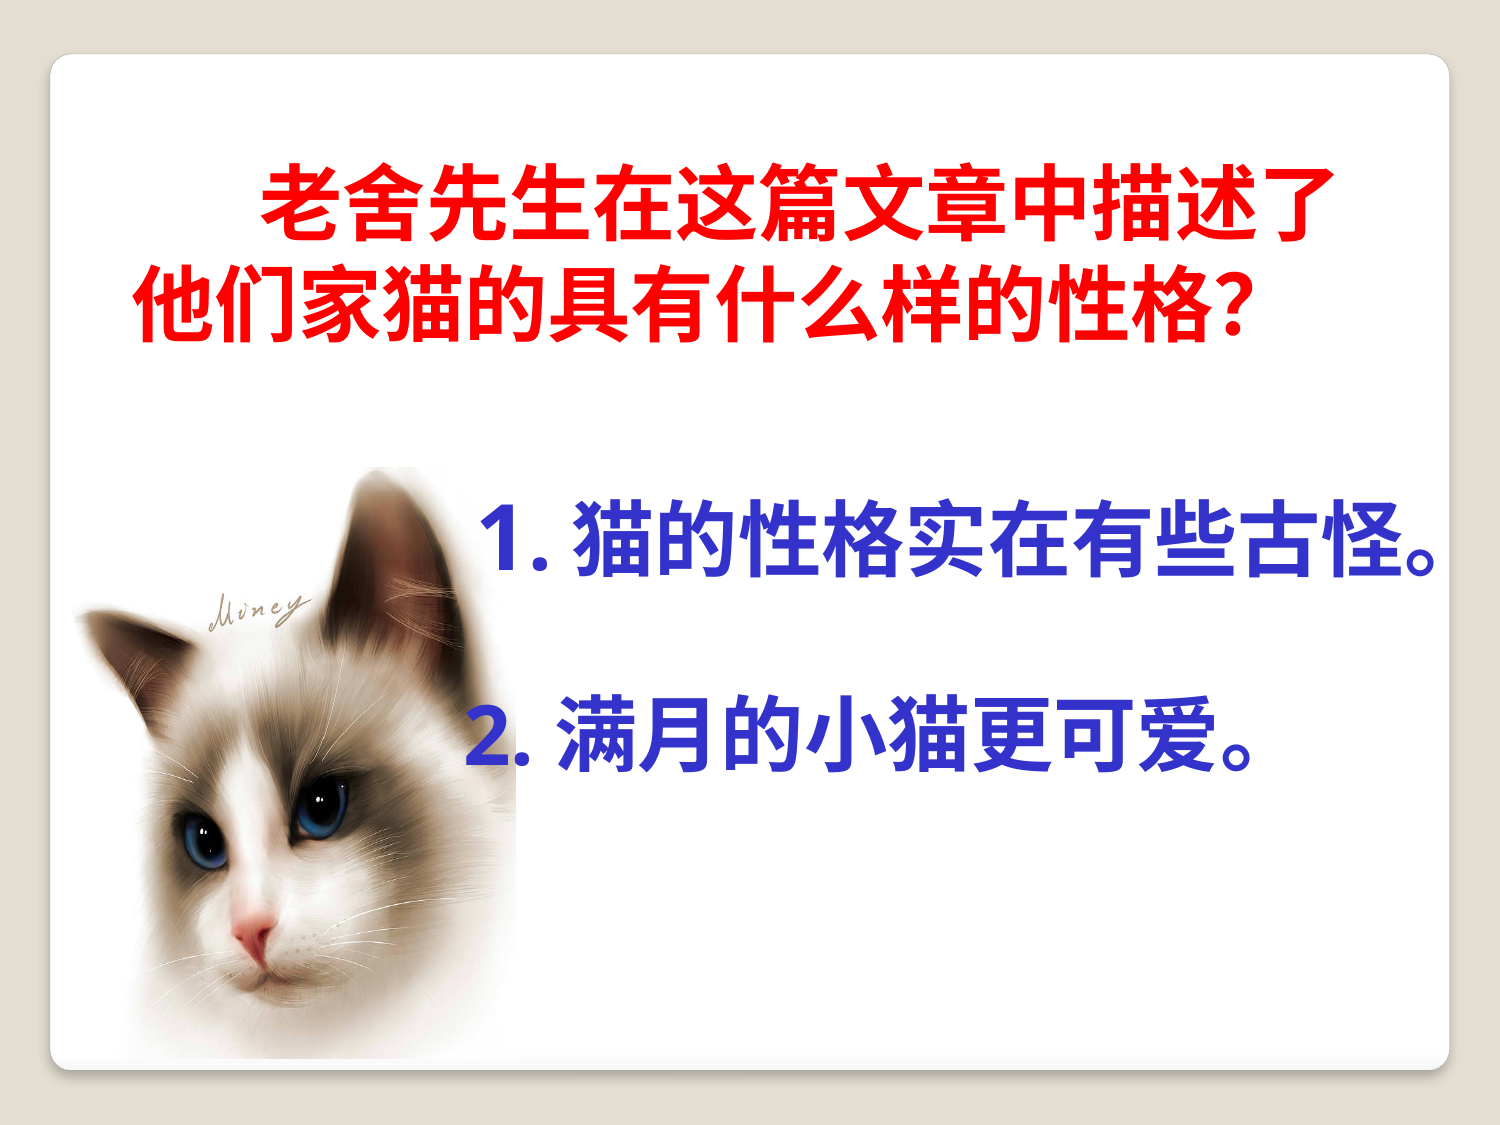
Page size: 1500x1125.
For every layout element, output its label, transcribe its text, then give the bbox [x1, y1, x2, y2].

picture [54, 467, 516, 1059]
text_box 2.满月的小猫更可爱。 [521, 674, 1319, 789]
text_box 1.猫的性格实在有些古怪。 [519, 471, 1500, 597]
text_box 老舍先生在这篇文章中描述了他们家猫的具有什么样的性格？ [116, 144, 1415, 360]
